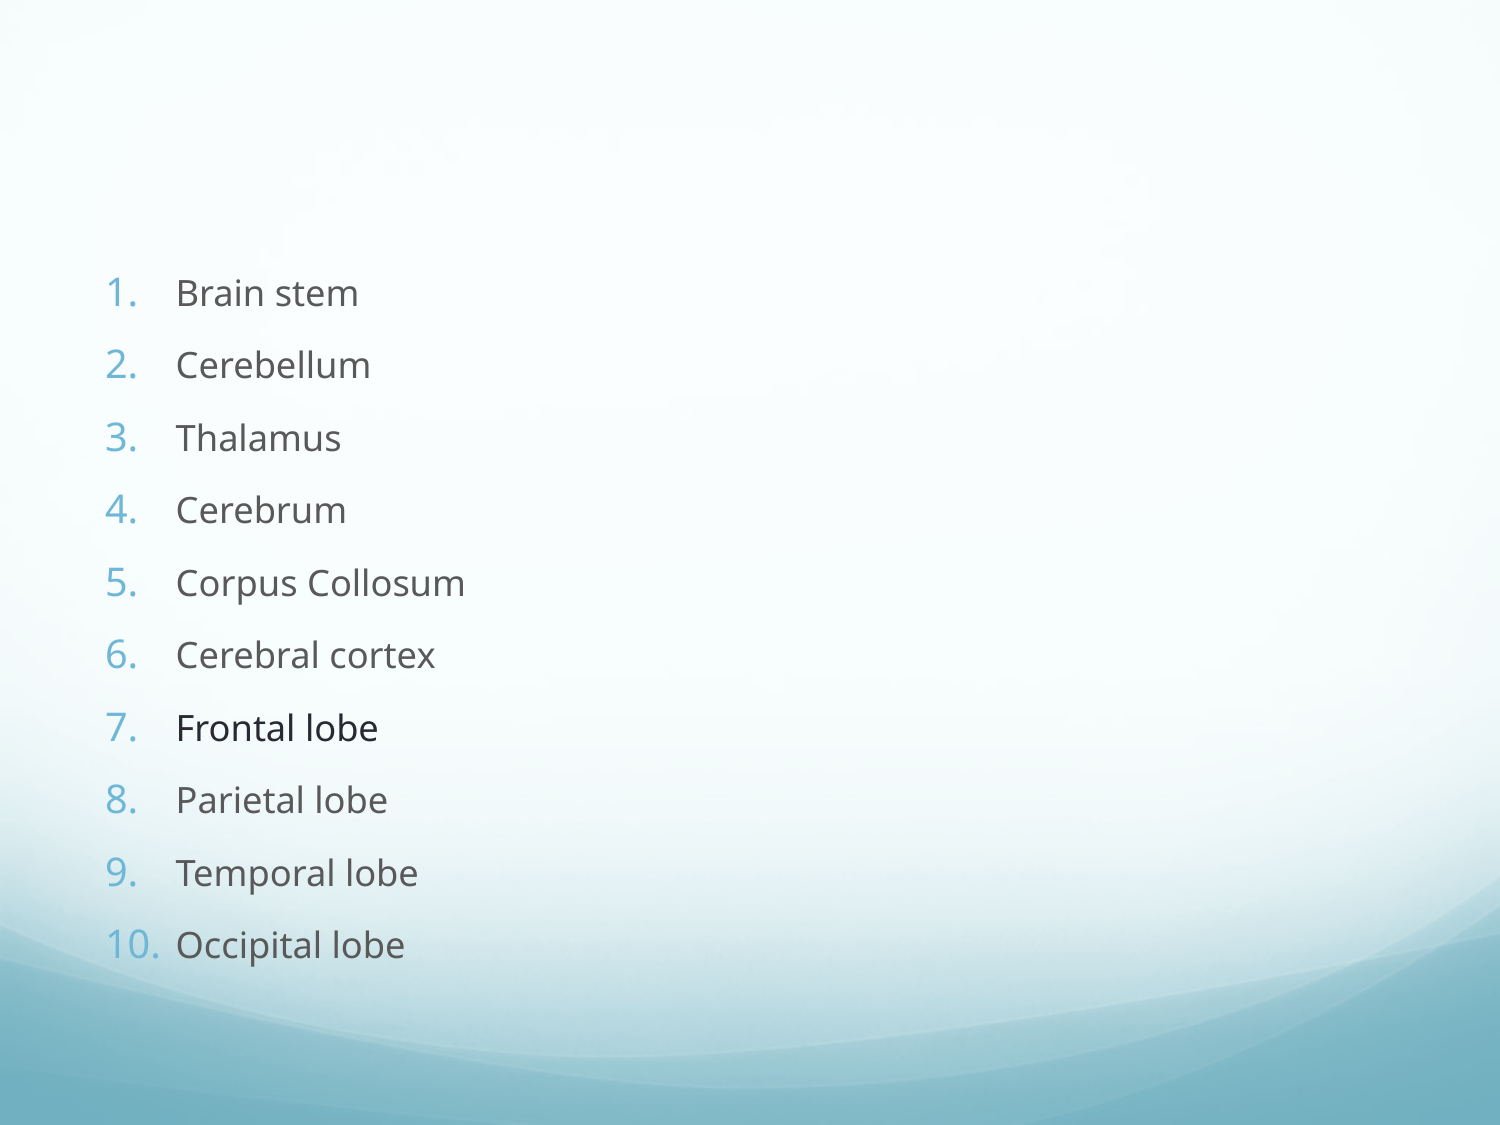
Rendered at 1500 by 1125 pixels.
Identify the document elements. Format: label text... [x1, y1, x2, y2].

list Brain stem Cerebellum Thalamus Cerebrum Corpus Collosum Cerebral cortex Frontal lobe Parietal lobe Temporal lobe Occipital lobe [90, 262, 721, 975]
